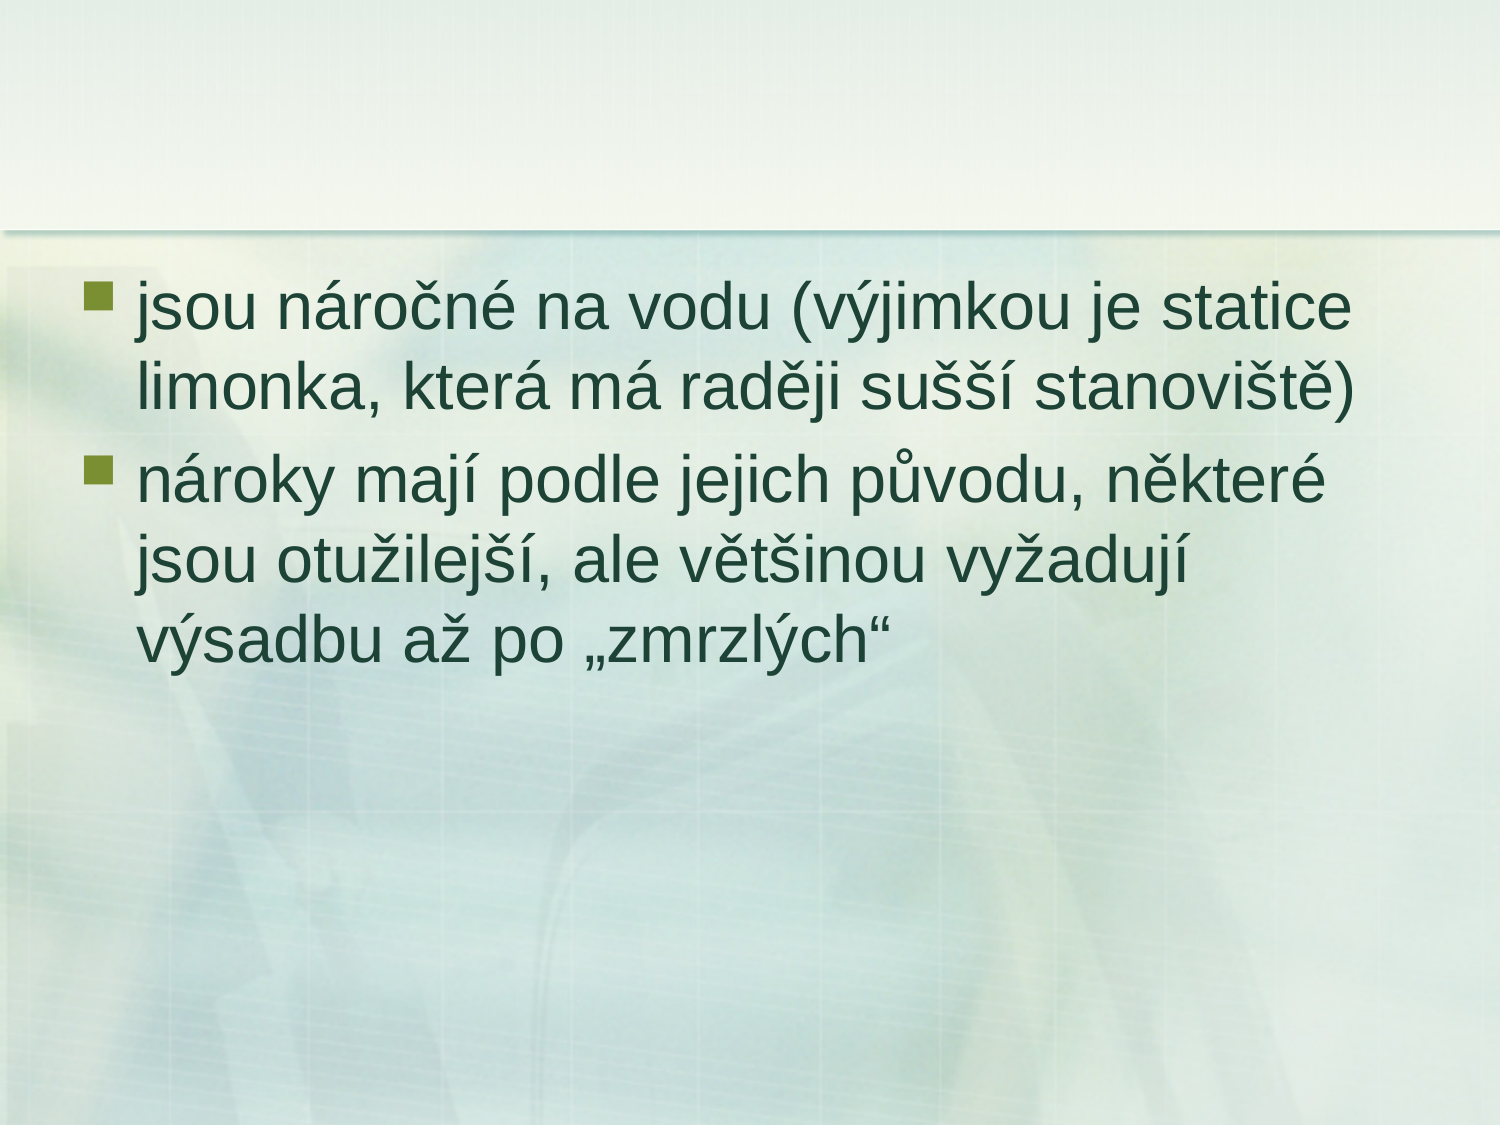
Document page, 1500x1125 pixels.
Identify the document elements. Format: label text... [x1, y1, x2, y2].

picture [0, 0, 1500, 1125]
list jsou náročné na vodu (výjimkou je statice limonka, která má raději sušší stanoviště) nároky mají podle jejich původu, některé jsou otužilejší, ale většinou vyžadují výsadbu až po „zmrzlých“ [64, 255, 1424, 1047]
